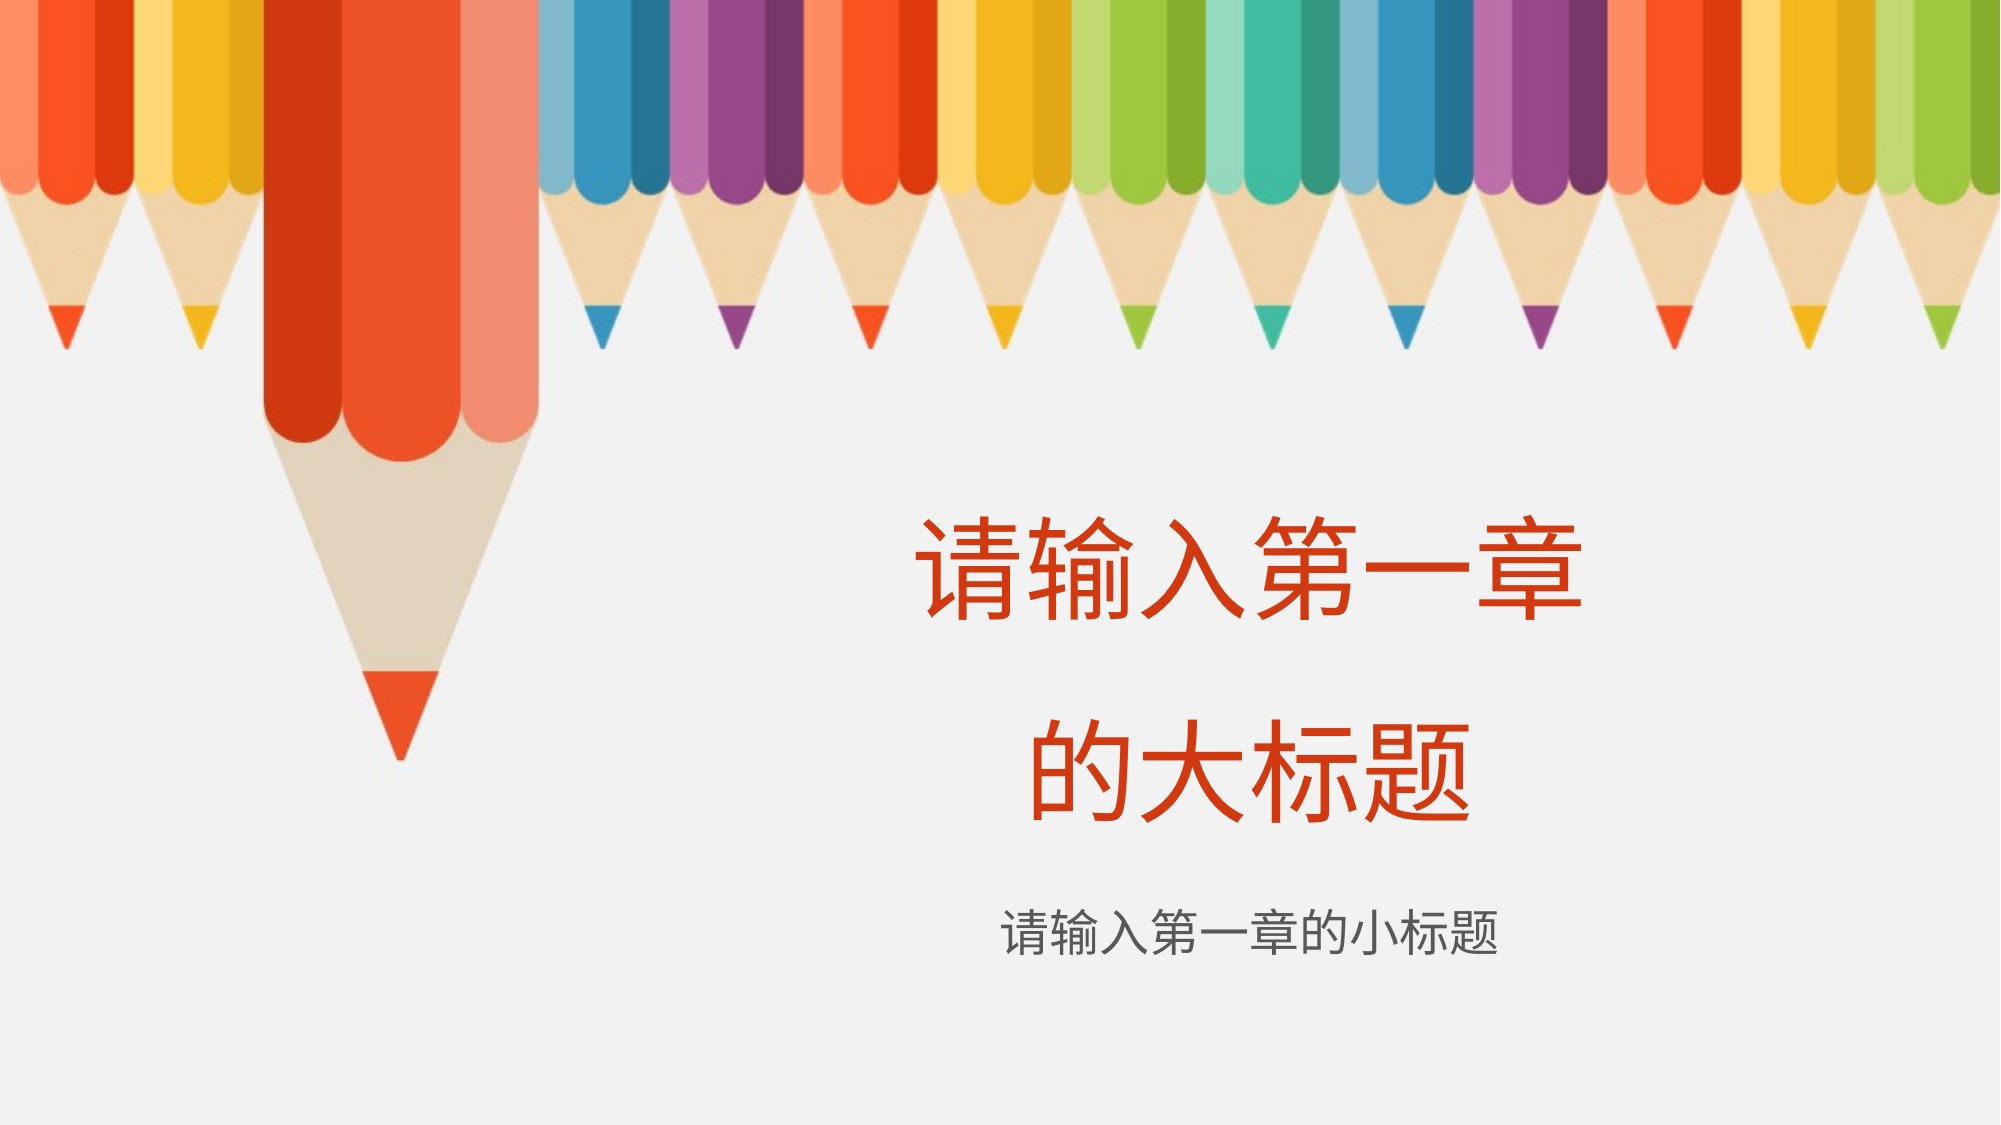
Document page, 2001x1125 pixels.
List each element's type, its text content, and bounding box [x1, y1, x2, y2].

list 请输入第一章的小标题 [645, 846, 1853, 987]
title 请输入第一章 的大标题 [636, 431, 1863, 837]
picture [0, 0, 2000, 1125]
